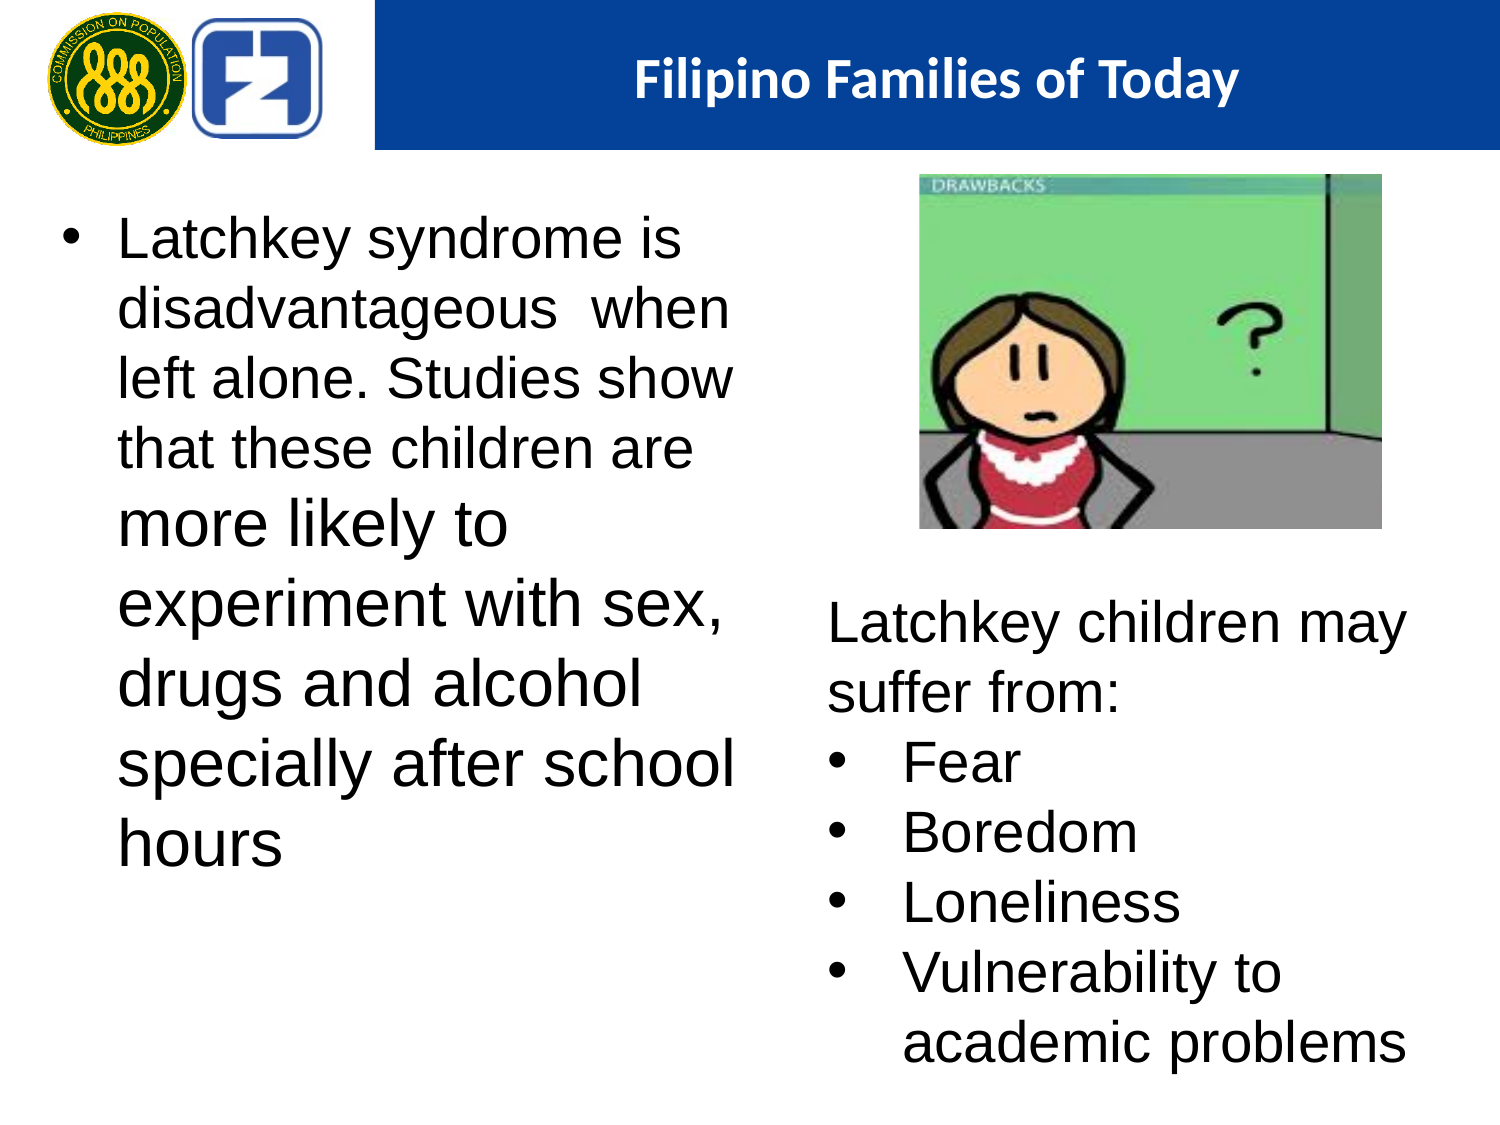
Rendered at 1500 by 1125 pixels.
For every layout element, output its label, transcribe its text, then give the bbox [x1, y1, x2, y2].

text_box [46, 11, 324, 147]
list Latchkey syndrome is disadvantageous when left alone. Studies show that these children are more likely to experiment with sex, drugs and alcohol specially after school hours [46, 192, 813, 1018]
title Filipino Families of Today [375, 0, 1500, 150]
text_box Latchkey children may suffer from: Fear Boredom Loneliness Vulnerability to academic problems [812, 576, 1450, 1082]
picture [919, 174, 1383, 529]
